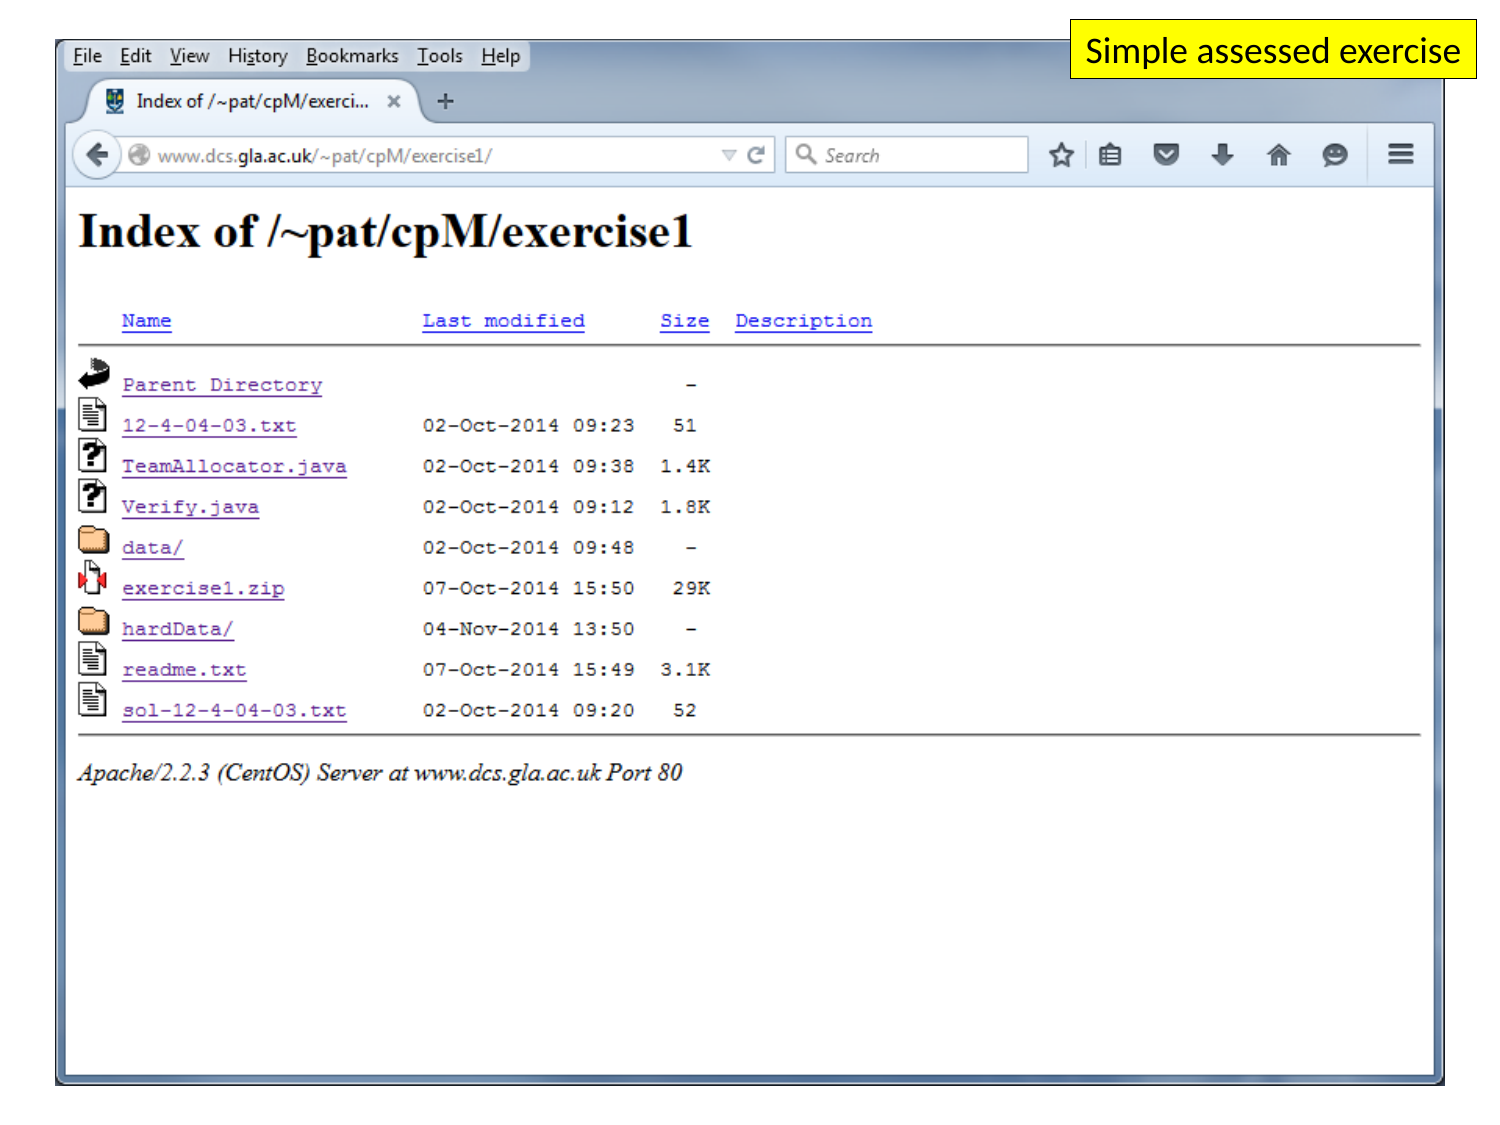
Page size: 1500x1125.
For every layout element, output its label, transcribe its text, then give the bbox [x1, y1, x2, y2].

text_box Simple assessed exercise [1070, 19, 1477, 79]
picture [55, 39, 1445, 1086]
